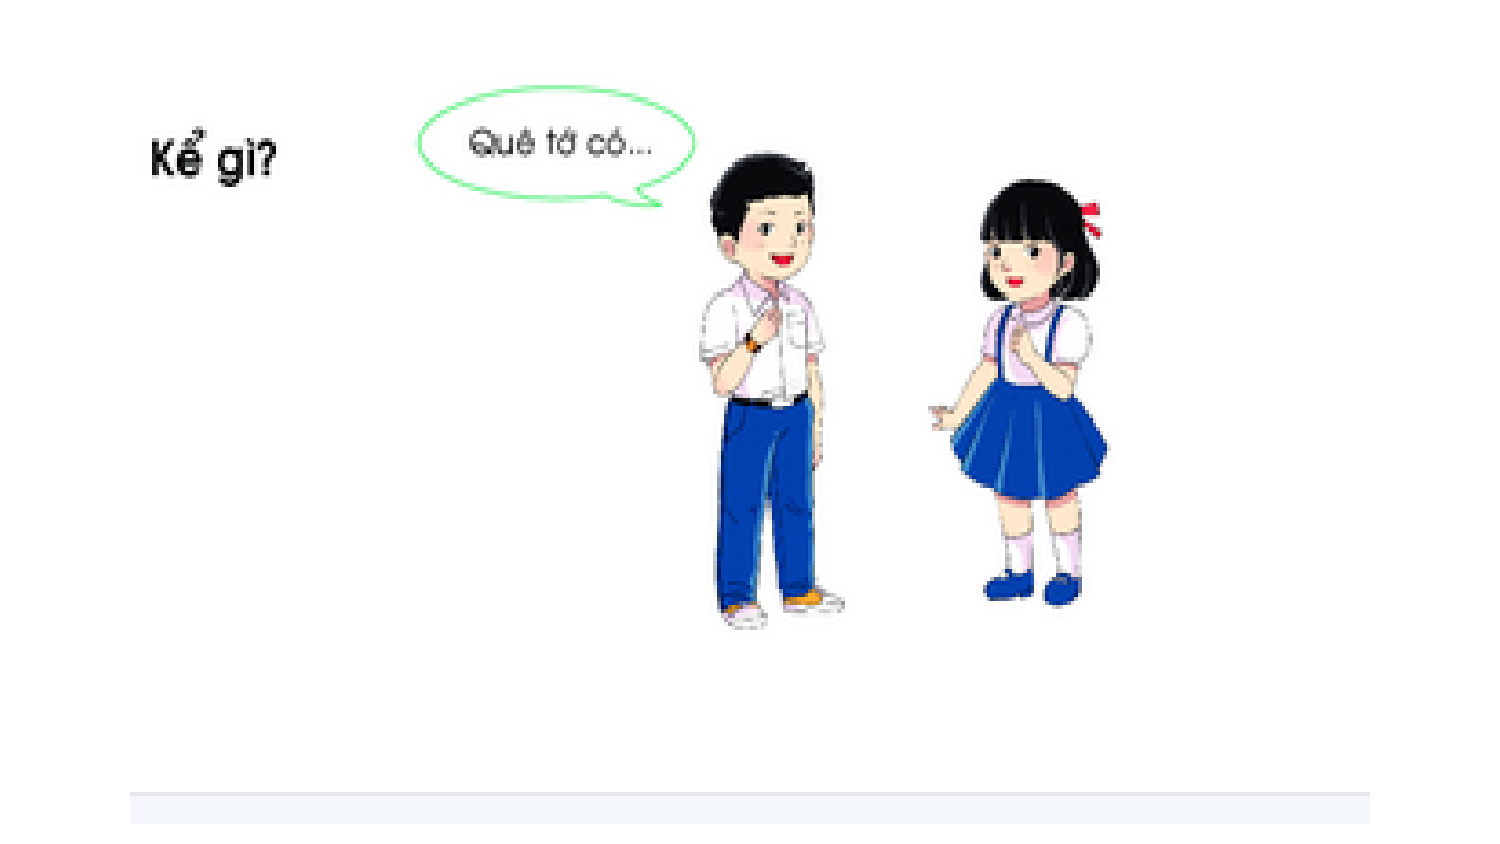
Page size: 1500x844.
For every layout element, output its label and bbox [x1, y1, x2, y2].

picture [129, 55, 1371, 824]
